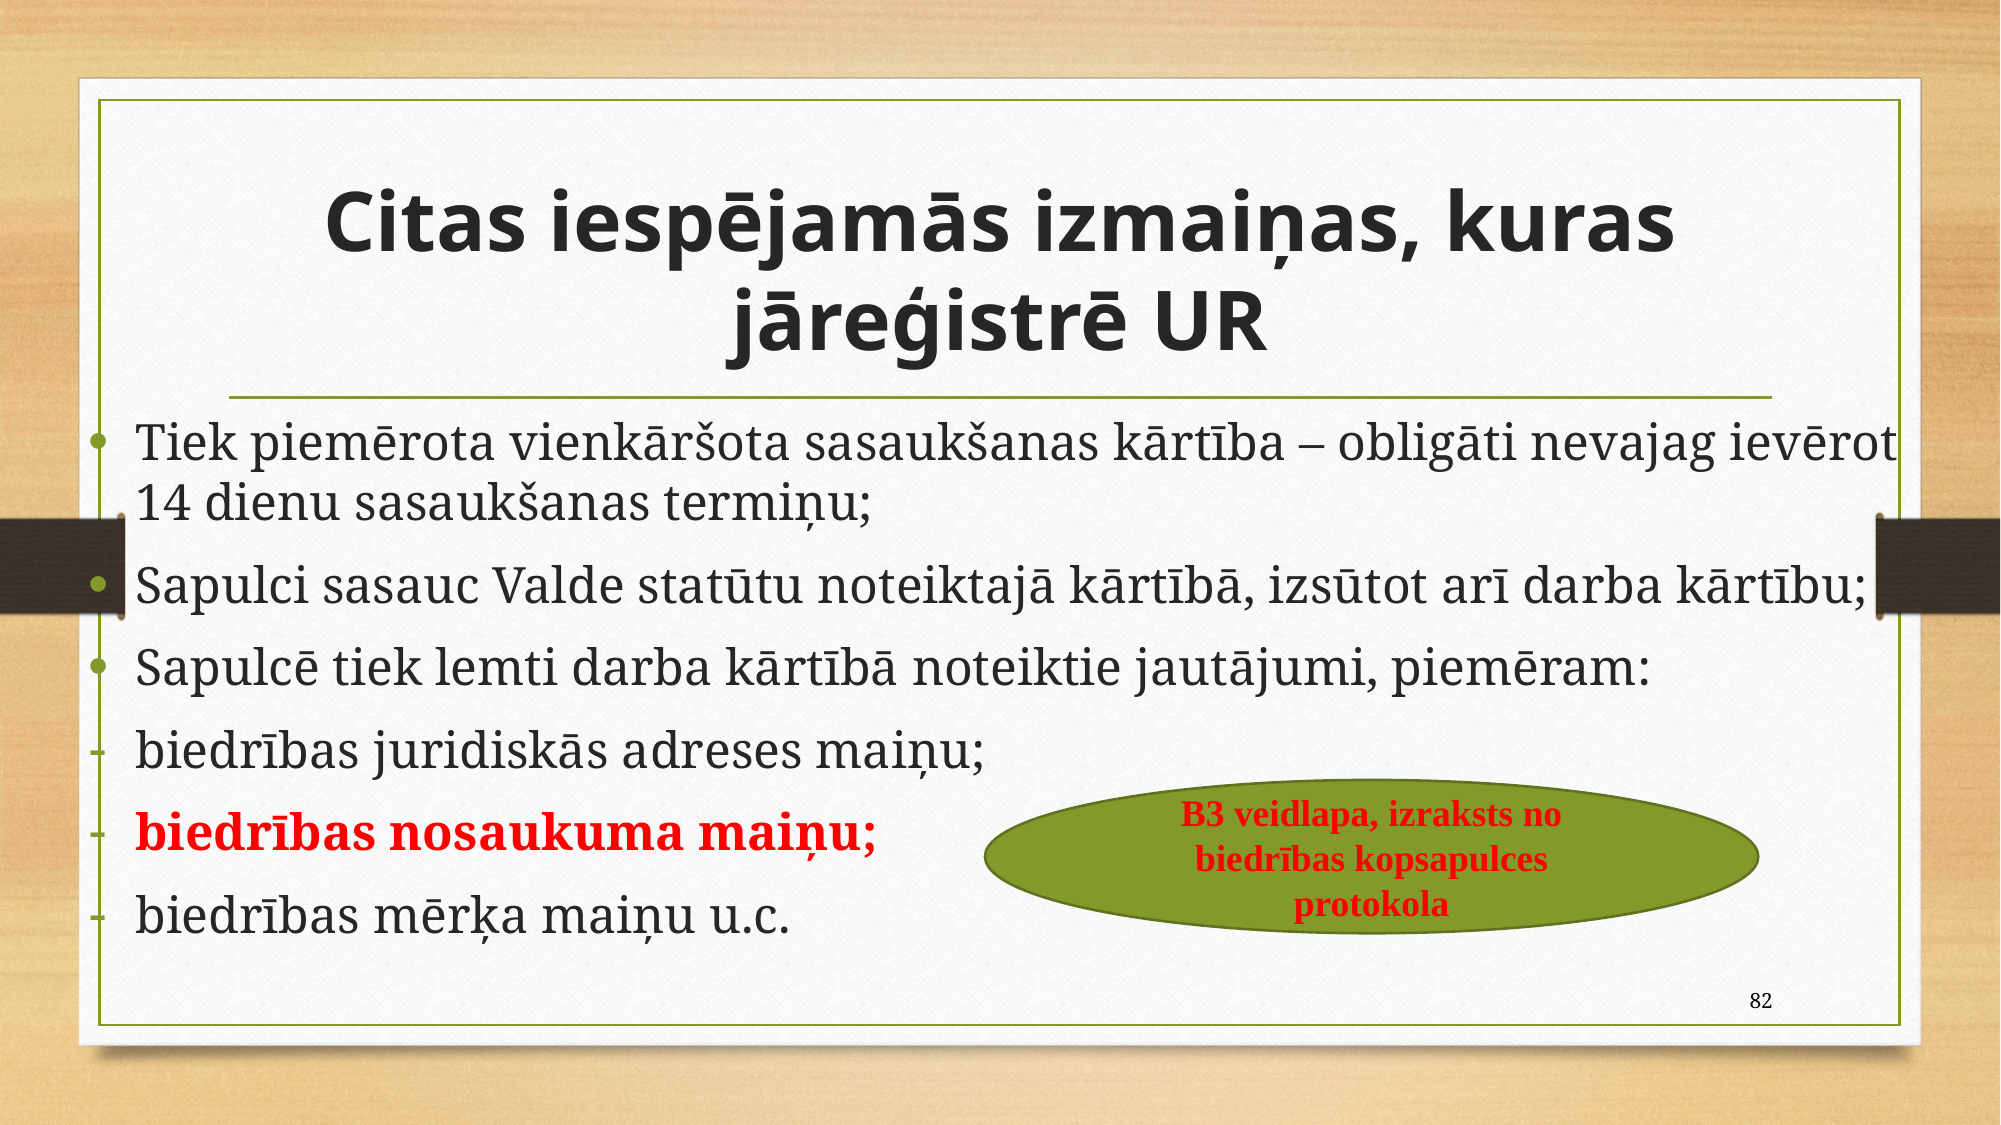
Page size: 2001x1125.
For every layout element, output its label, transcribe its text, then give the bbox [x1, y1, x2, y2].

text_box B3 veidlapa, izraksts no biedrības kopsapulces protokola [983, 778, 1760, 935]
slide_number 82 [1698, 979, 1788, 1025]
picture [101, 101, 1898, 403]
picture [0, 0, 2001, 1125]
list Tiek piemērota vienkāršota sasaukšanas kārtība – obligāti nevajag ievērot 14 dienu sasaukšanas termiņu; Sapulci sasauc Valde statūtu noteiktajā kārtībā, izsūtot arī darba kārtību; Sapulcē tiek lemti darba kārtībā noteiktie jautājumi, piemēram: biedrības juridiskās adreses maiņu; biedrības nosaukuma maiņu; biedrības mērķa maiņu u.c. [73, 403, 1959, 1125]
title Citas iespējamās izmaiņas, kuras jāreģistrē UR [212, 161, 1788, 375]
